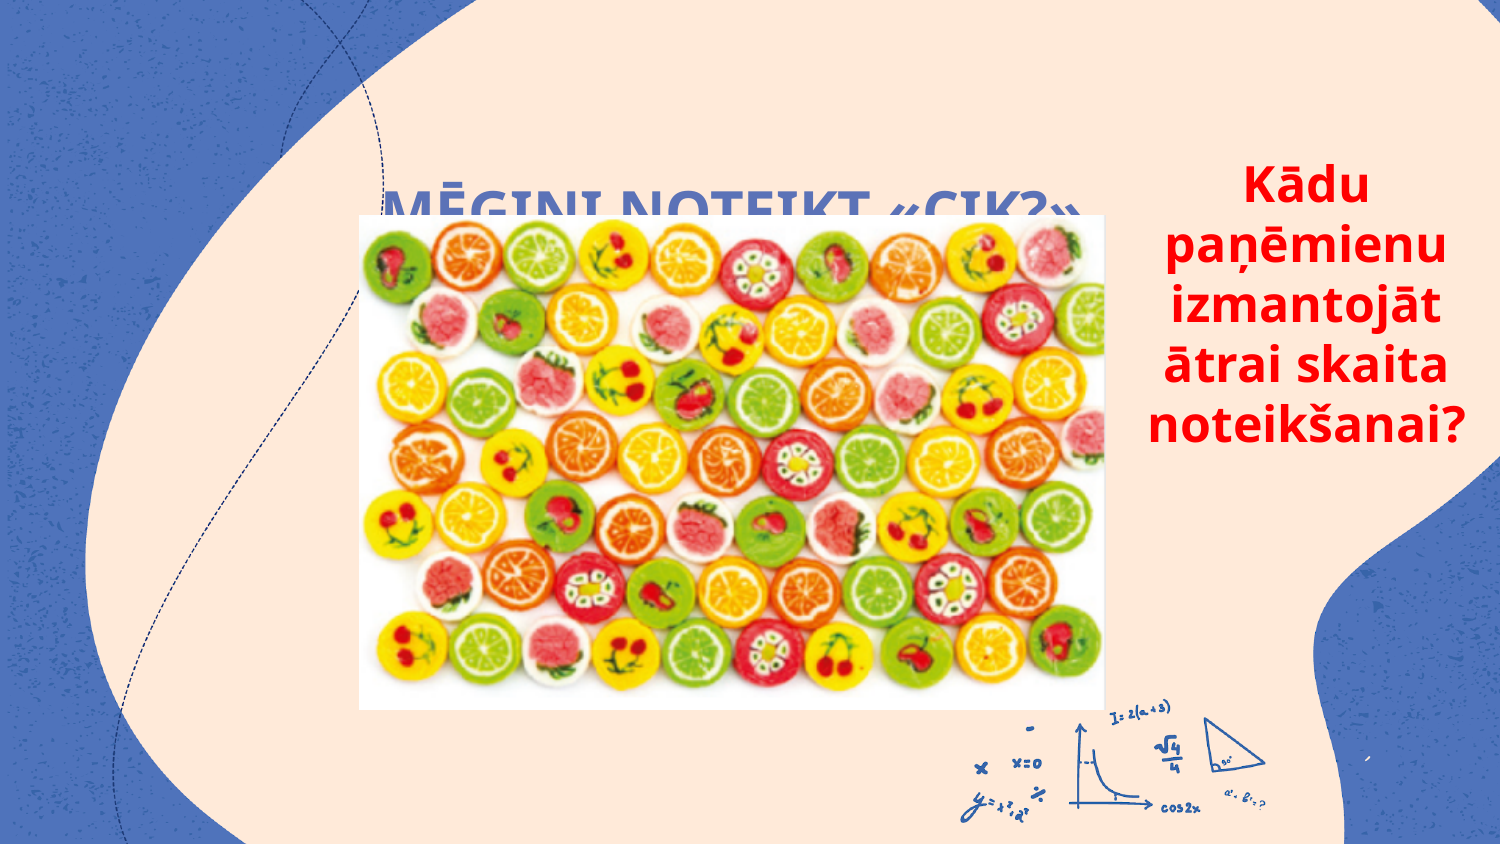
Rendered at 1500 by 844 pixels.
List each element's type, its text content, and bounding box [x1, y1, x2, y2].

subtitle MĒĢINI NOTEIKT «CIK?» [363, 29, 1102, 214]
picture [0, 0, 1500, 844]
text_box Kādu paņēmienu izmantojāt ātrai skaita noteikšanai? [1125, 144, 1489, 460]
